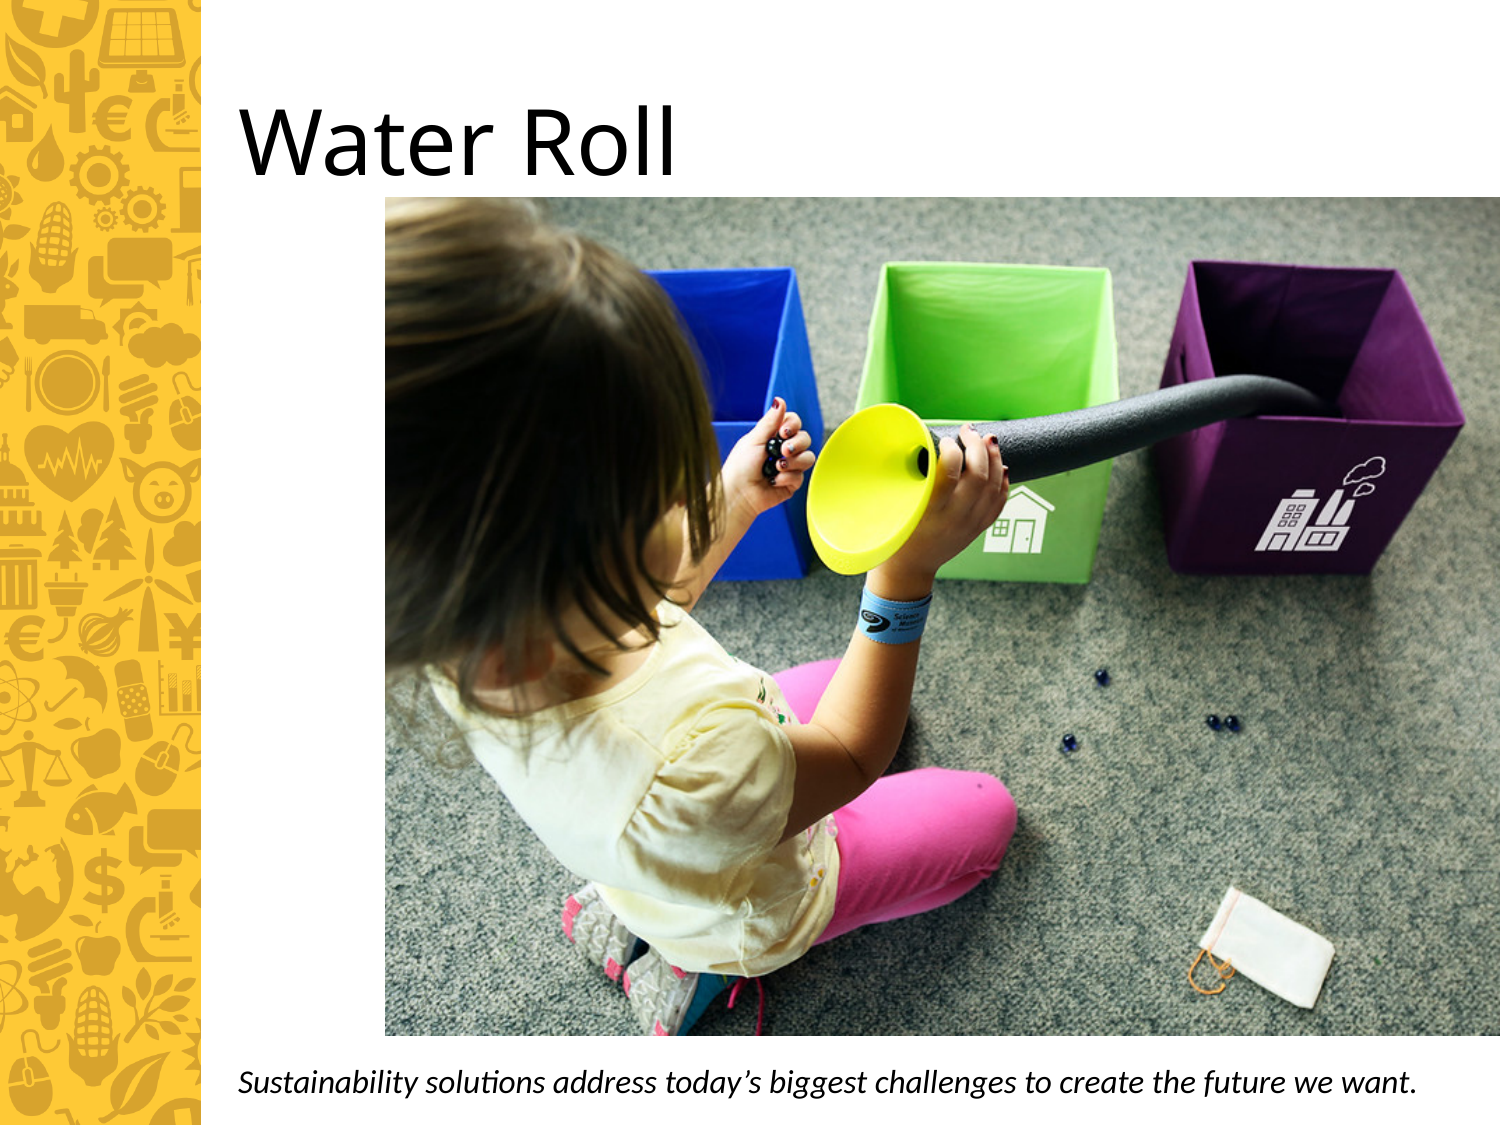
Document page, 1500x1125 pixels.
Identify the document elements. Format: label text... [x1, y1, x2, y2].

list Sustainability solutions address today’s biggest challenges to create the future we want. [223, 1052, 1500, 1125]
title Water Roll [223, 45, 1500, 233]
picture [385, 197, 1500, 1036]
